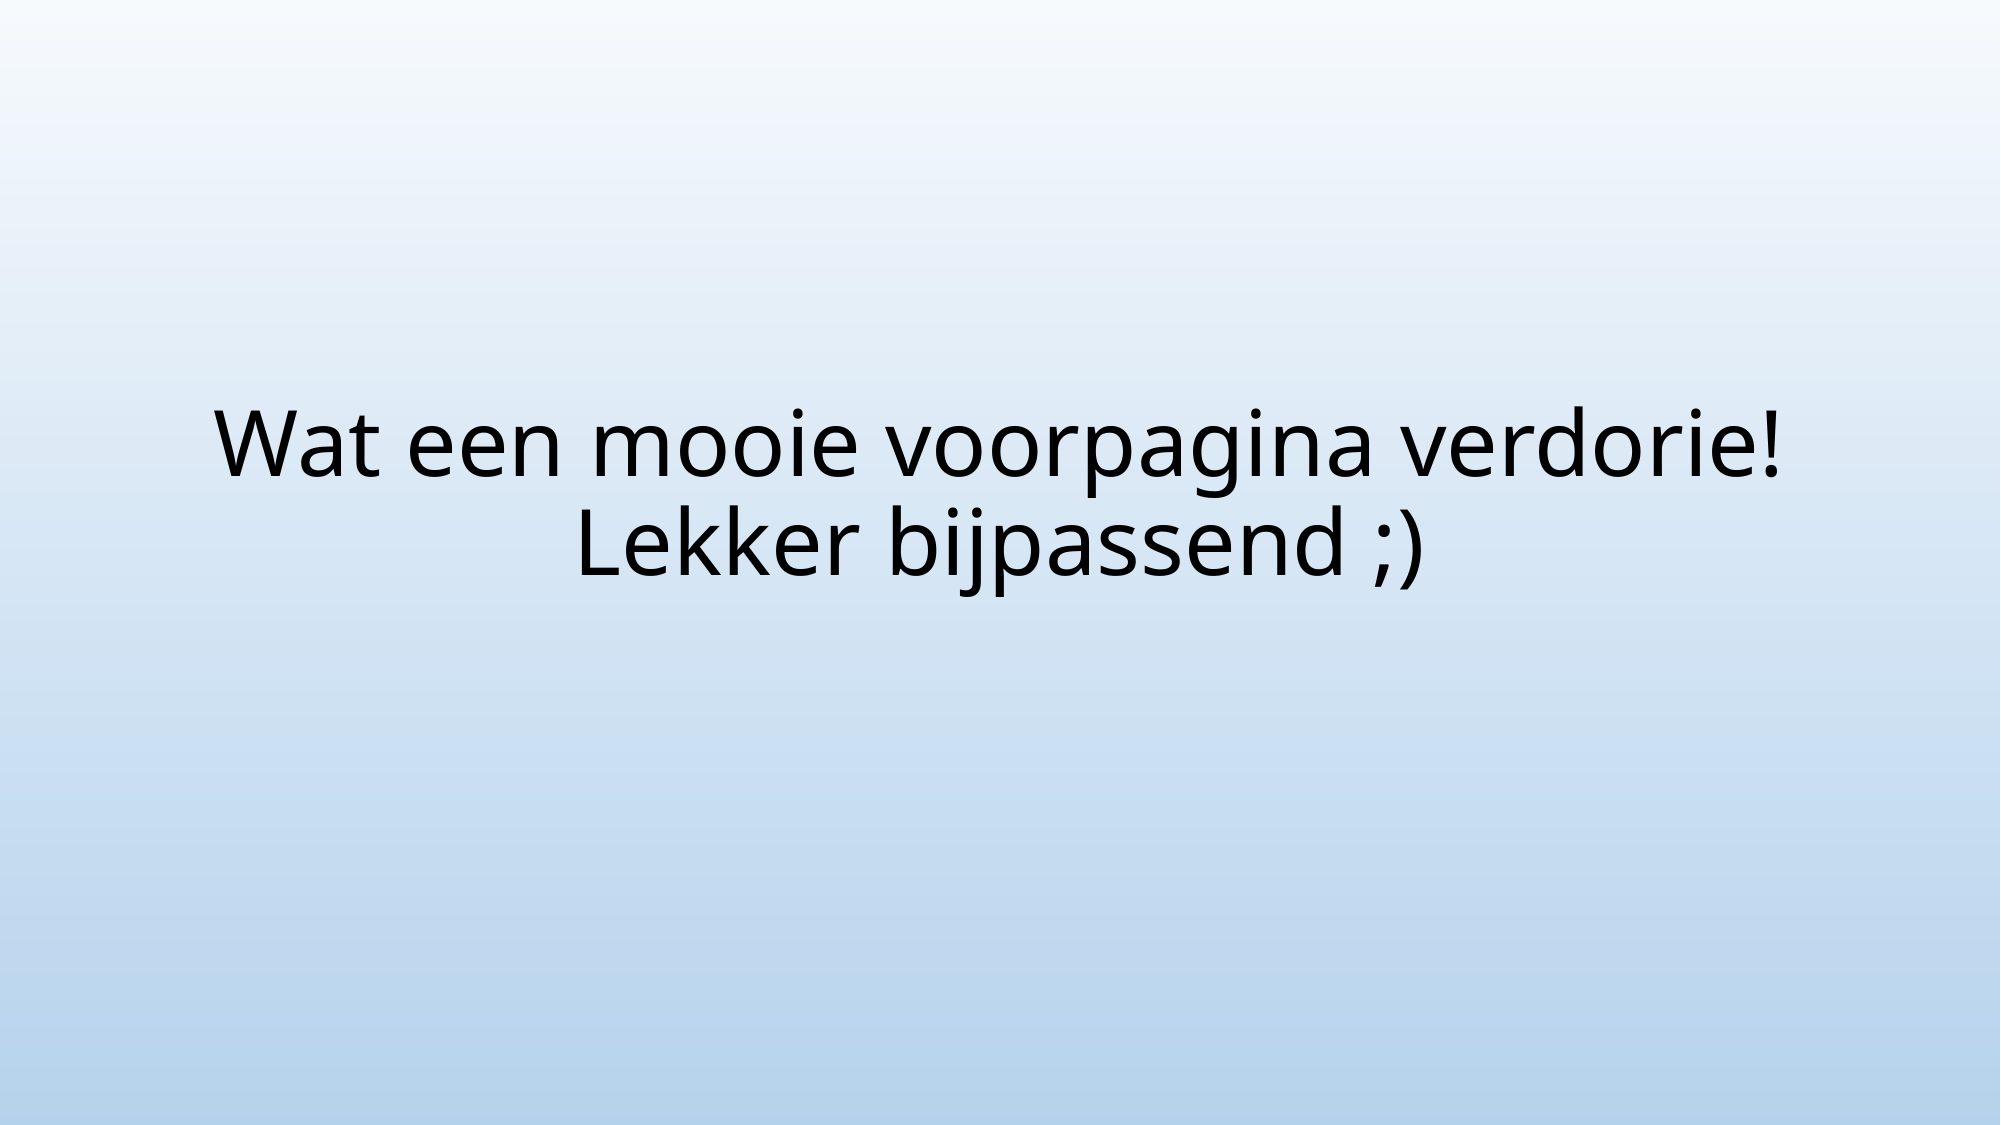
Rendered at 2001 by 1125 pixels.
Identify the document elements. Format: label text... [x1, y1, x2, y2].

title Wat een mooie voorpagina verdorie! Lekker bijpassend ;) [137, 387, 1863, 606]
